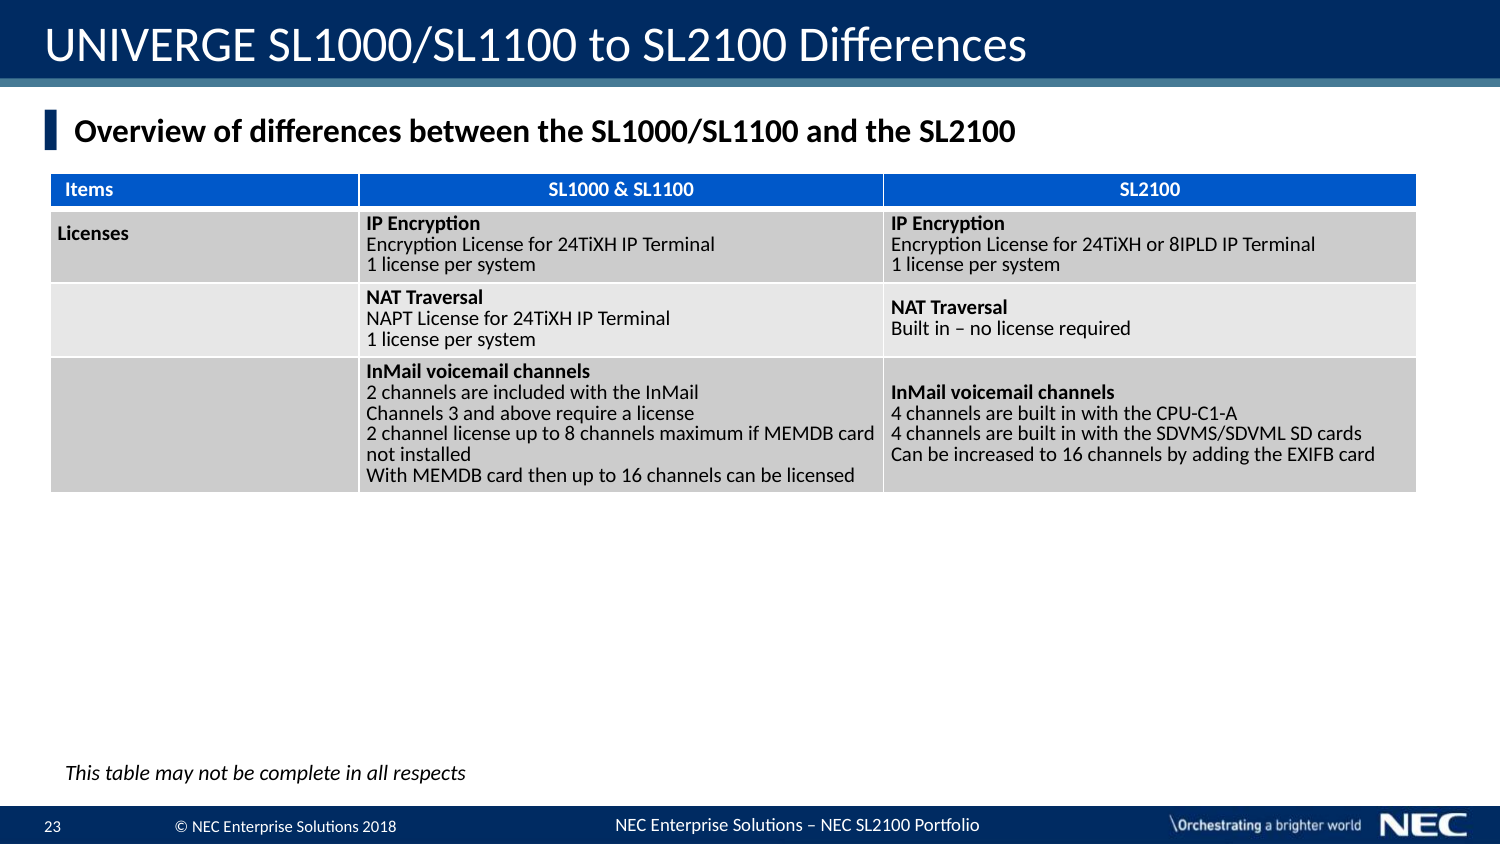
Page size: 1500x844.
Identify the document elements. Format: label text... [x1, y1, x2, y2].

table_header Items [51, 174, 358, 206]
table_cell IP Encryption Encryption License for 24TiXH IP Terminal 1 license per system [360, 212, 883, 282]
table_header SL1000 & SL1100 [360, 174, 883, 206]
picture [0, 806, 1500, 844]
table_cell Licenses [51, 212, 358, 282]
text_box Overview of differences between the SL1000/SL1100 and the SL2100 [30, 101, 1472, 794]
table_header SL2100 [884, 174, 1416, 206]
title UNIVERGE SL1000/SL1100 to SL2100 Differences [29, 2, 1471, 80]
table_cell IP Encryption Encryption License for 24TiXH or 8IPLD IP Terminal 1 license per system [884, 212, 1416, 282]
table_cell NAT Traversal Built in – no license required [884, 284, 1416, 356]
table_cell InMail voicemail channels 4 channels are built in with the CPU-C1-A 4 channels are built in with the SDVMS/SDVML SD cards Can be increased to 16 channels by adding the EXIFB card [884, 358, 1416, 492]
text_box This table may not be complete in all respects [50, 751, 817, 793]
table_cell [51, 284, 358, 356]
table_cell InMail voicemail channels 2 channels are included with the InMail Channels 3 and above require a license 2 channel license up to 8 channels maximum if MEMDB card not installed With MEMDB card then up to 16 channels can be licensed [360, 358, 883, 492]
table_cell [51, 358, 358, 492]
table_cell NAT Traversal NAPT License for 24TiXH IP Terminal 1 license per system [360, 284, 883, 356]
